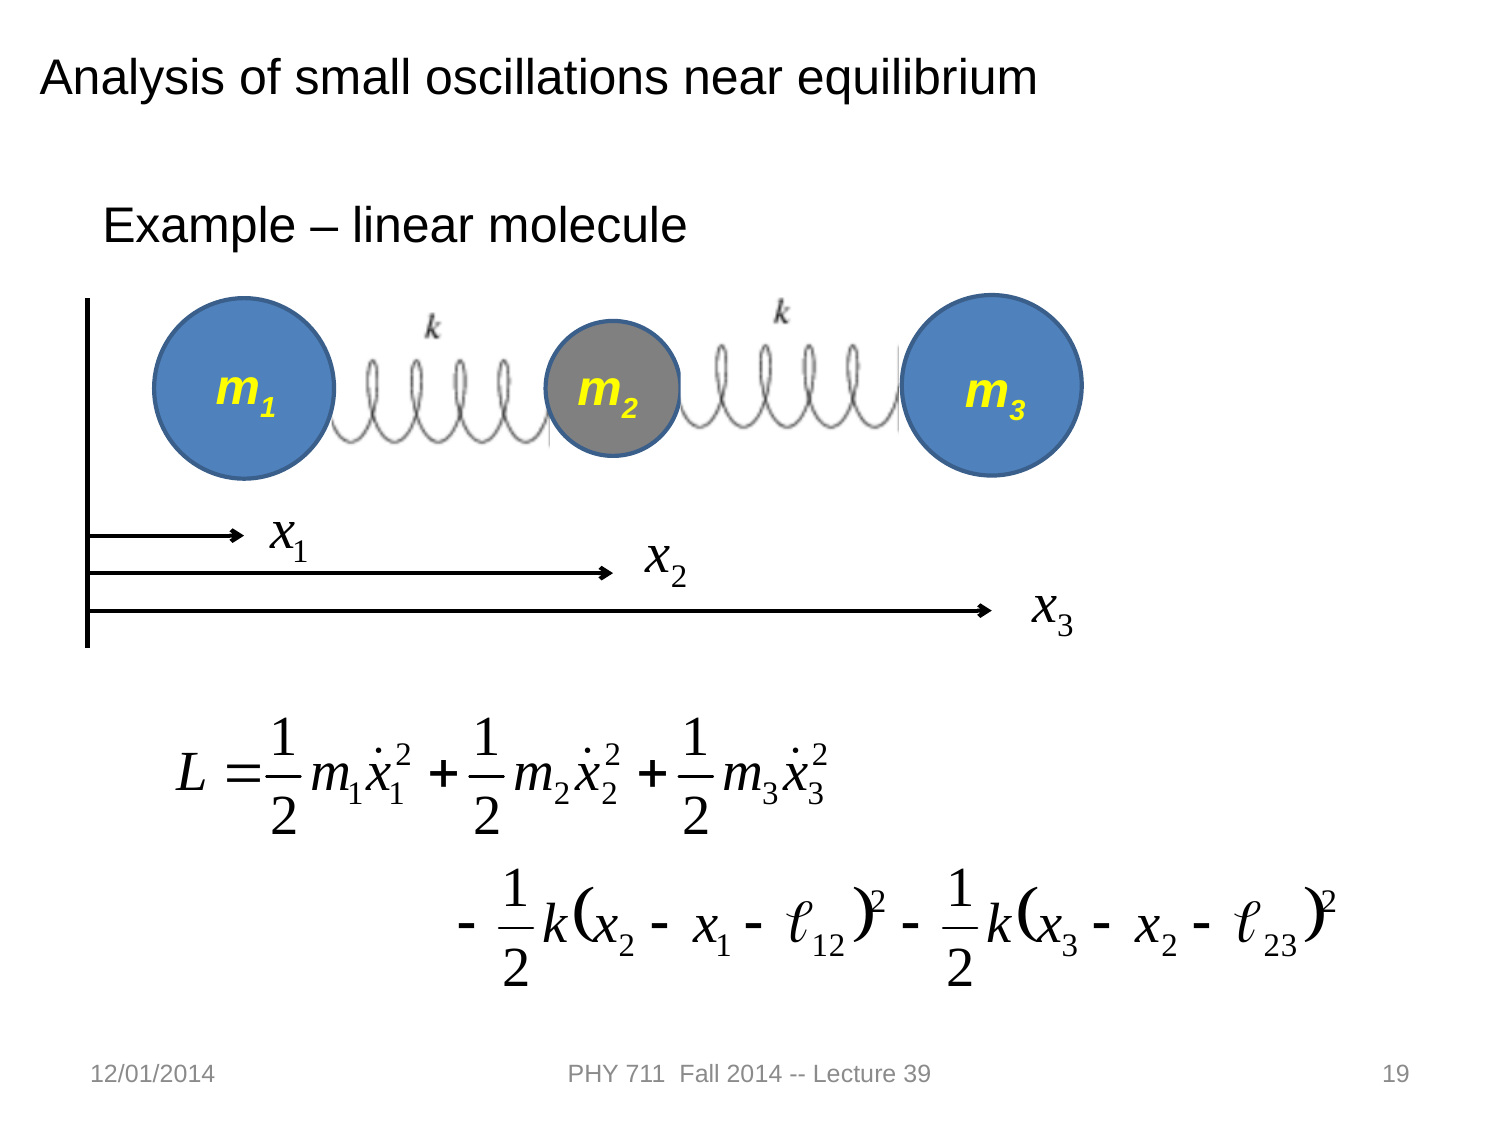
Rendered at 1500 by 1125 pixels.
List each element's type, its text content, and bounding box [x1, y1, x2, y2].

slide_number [75, 1042, 425, 1103]
text_box Analysis of small oscillations near equilibrium [24, 37, 1313, 113]
footer PHY 711 Fall 2014 -- Lecture 39 [512, 1042, 988, 1103]
slide_number 19 [1074, 1042, 1425, 1103]
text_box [87, 185, 1088, 651]
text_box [165, 697, 1346, 1001]
